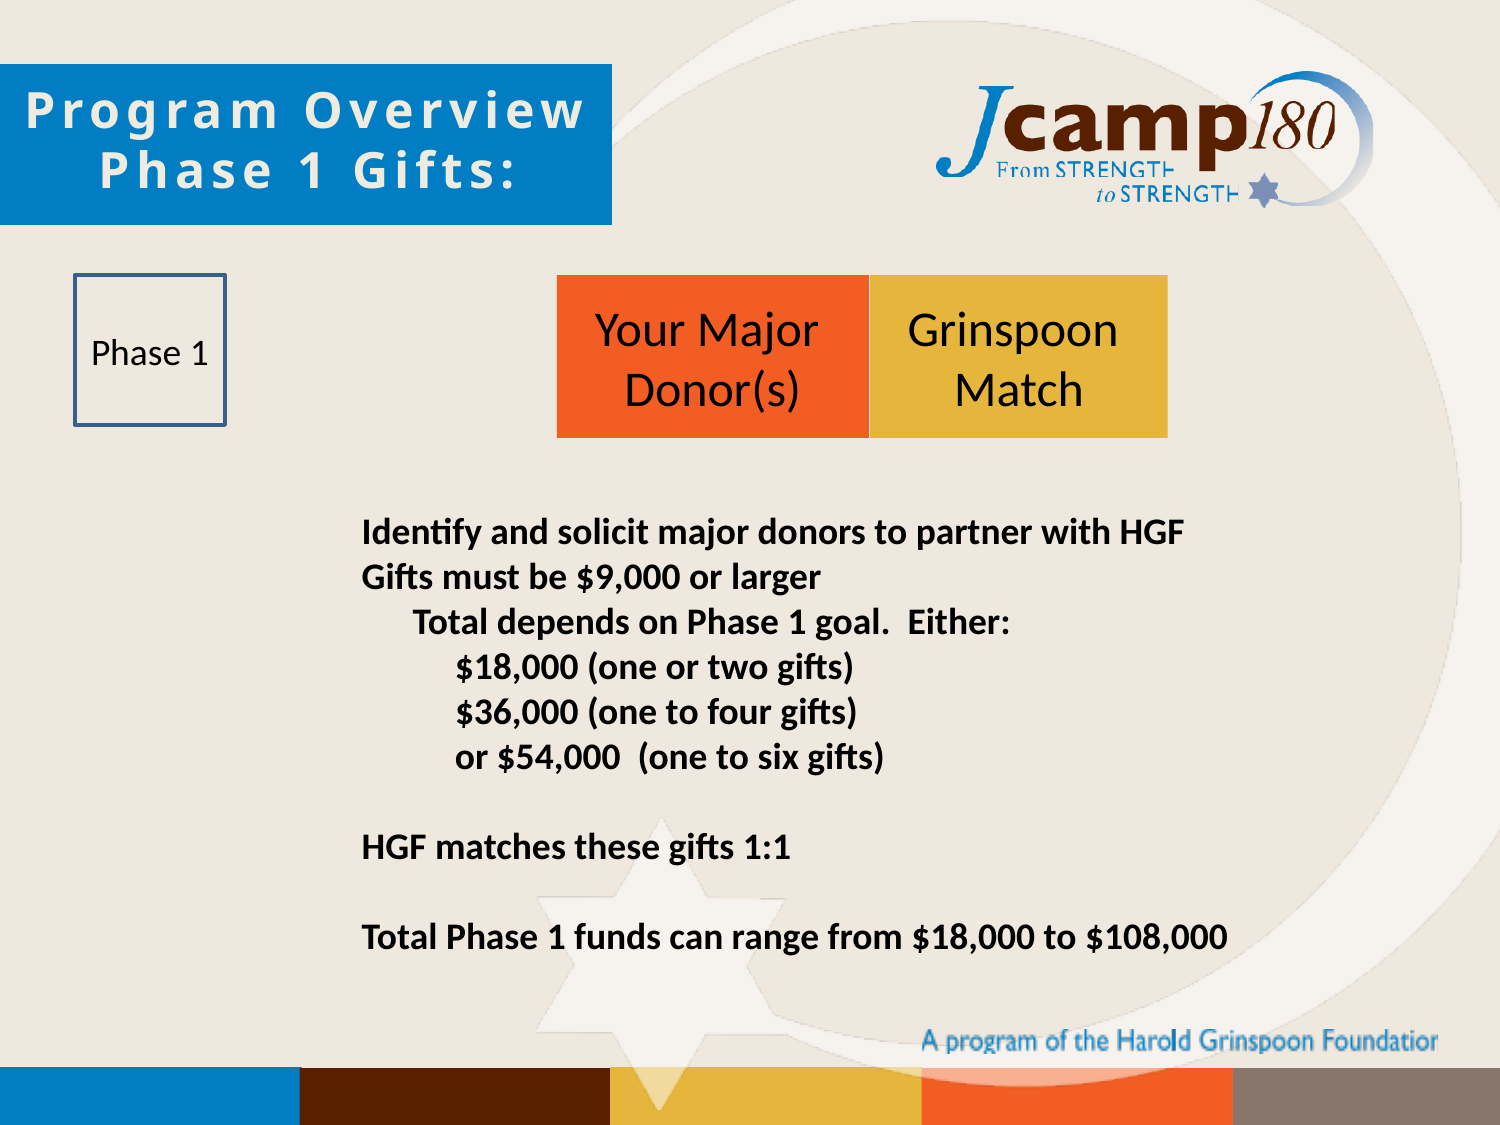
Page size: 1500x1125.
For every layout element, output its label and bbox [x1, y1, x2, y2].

picture [0, 0, 1500, 1125]
text_box [935, 71, 1374, 208]
